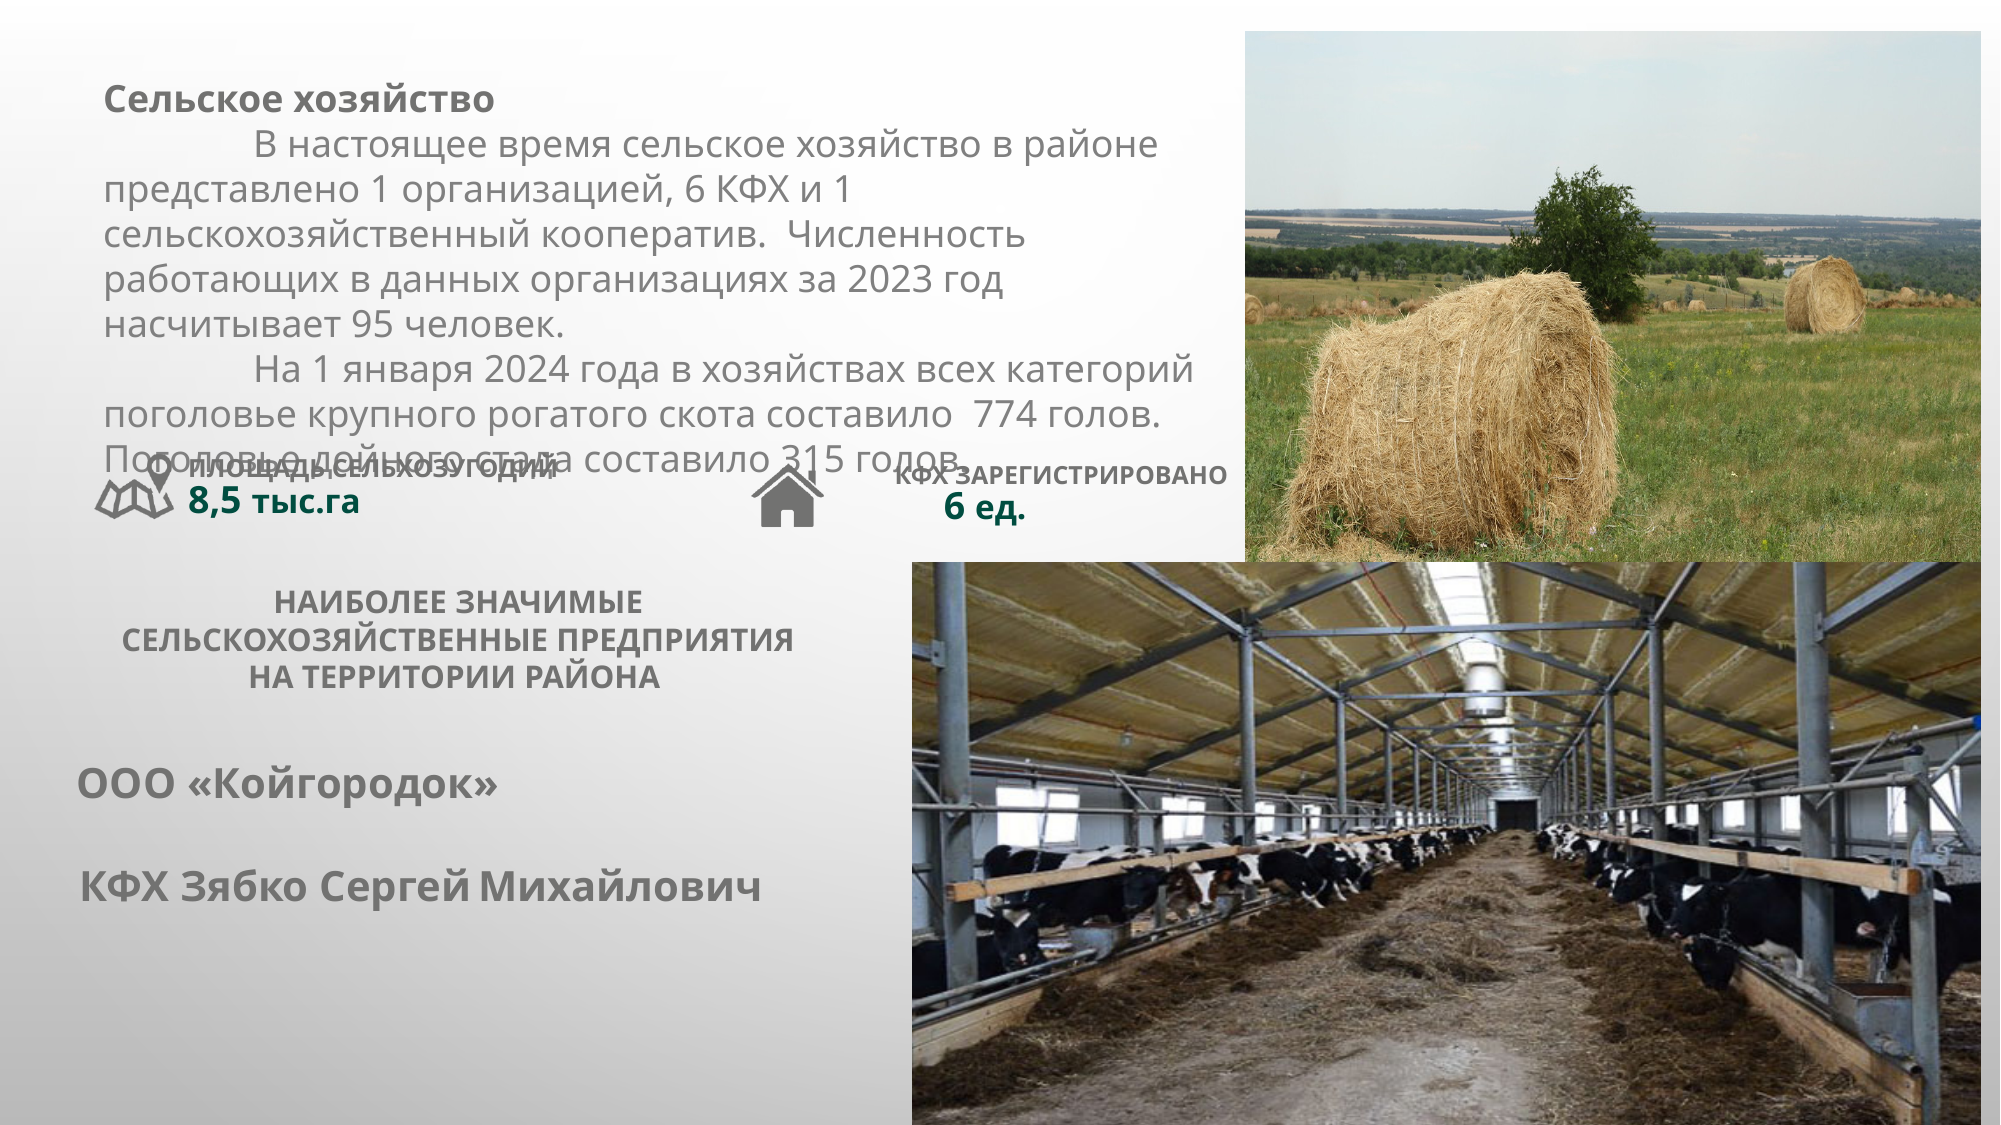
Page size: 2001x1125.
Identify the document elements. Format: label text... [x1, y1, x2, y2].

text_box ПЛОЩАДЬ СЕЛЬХОЗУГОДИЙ [173, 445, 587, 491]
text_box Сельское хозяйство В настоящее время сельское хозяйство в районе представлено 1 организацией, 6 КФХ и 1 сельскохозяйственный кооператив. Численность работающих в данных организациях за 2023 год насчитывает 95 человек. На 1 января 2024 года в хозяйствах всех категорий поголовье крупного рогатого скота составило 774 голов. Поголовье дойного стада составило 315 голов. [88, 67, 1239, 668]
text_box КФХ ЗАРЕГИСТРИРОВАНО [879, 452, 1239, 498]
text_box КФХ Зябко Сергей Михайлович [64, 852, 824, 918]
text_box ООО «Койгородок» [61, 749, 819, 815]
text_box 6 ед. [929, 498, 1239, 535]
text_box 8,5 тыс.га [178, 491, 552, 528]
text_box НАИБОЛЕЕ ЗНАЧИМЫЕ СЕЛЬСКОХОЗЯЙСТВЕННЫЕ ПРЕДПРИЯТИЯ НА ТЕРРИТОРИИ РАЙОНА [64, 575, 852, 703]
picture [0, 0, 2000, 1125]
